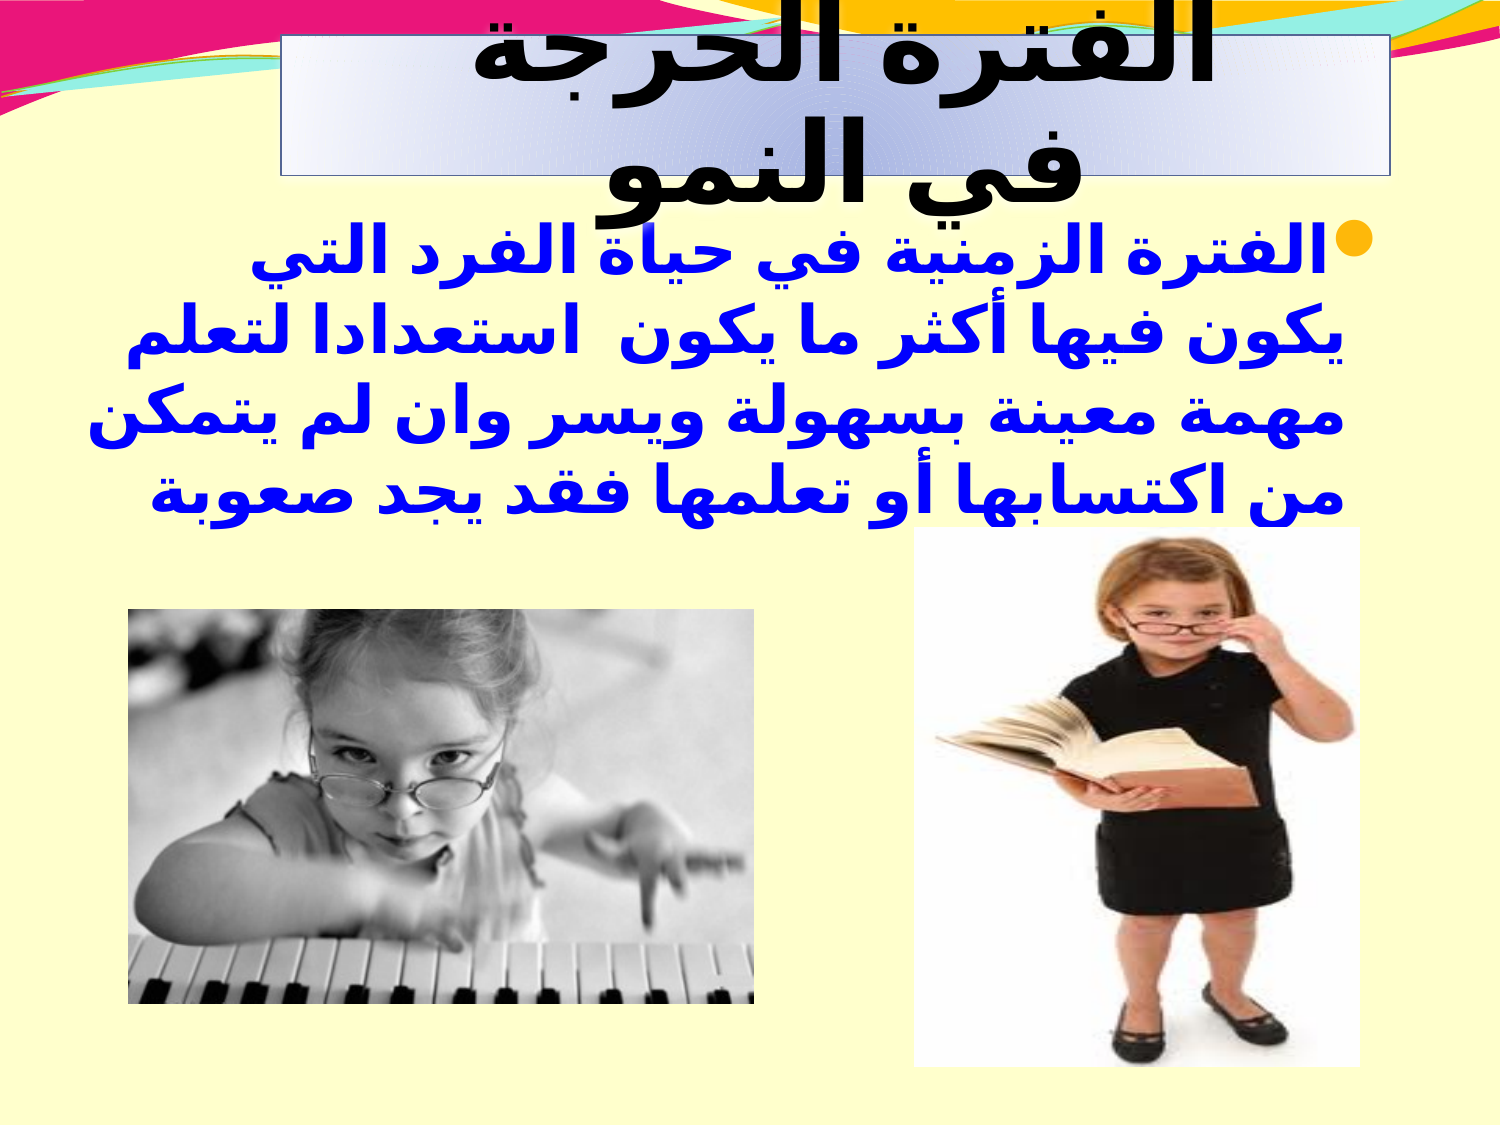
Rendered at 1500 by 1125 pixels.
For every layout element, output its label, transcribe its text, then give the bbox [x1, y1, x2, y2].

picture [128, 609, 755, 1004]
text_box الفترة الحرجة في النمو [280, 34, 1391, 176]
picture [913, 527, 1360, 1067]
list الفترة الزمنية في حياة الفرد التي يكون فيها أكثر ما يكون استعدادا لتعلم مهمة معينة بسهولة ويسر وان لم يتمكن من اكتسابها أو تعلمها فقد يجد صعوبة فيها لاحقا. [58, 199, 1409, 920]
